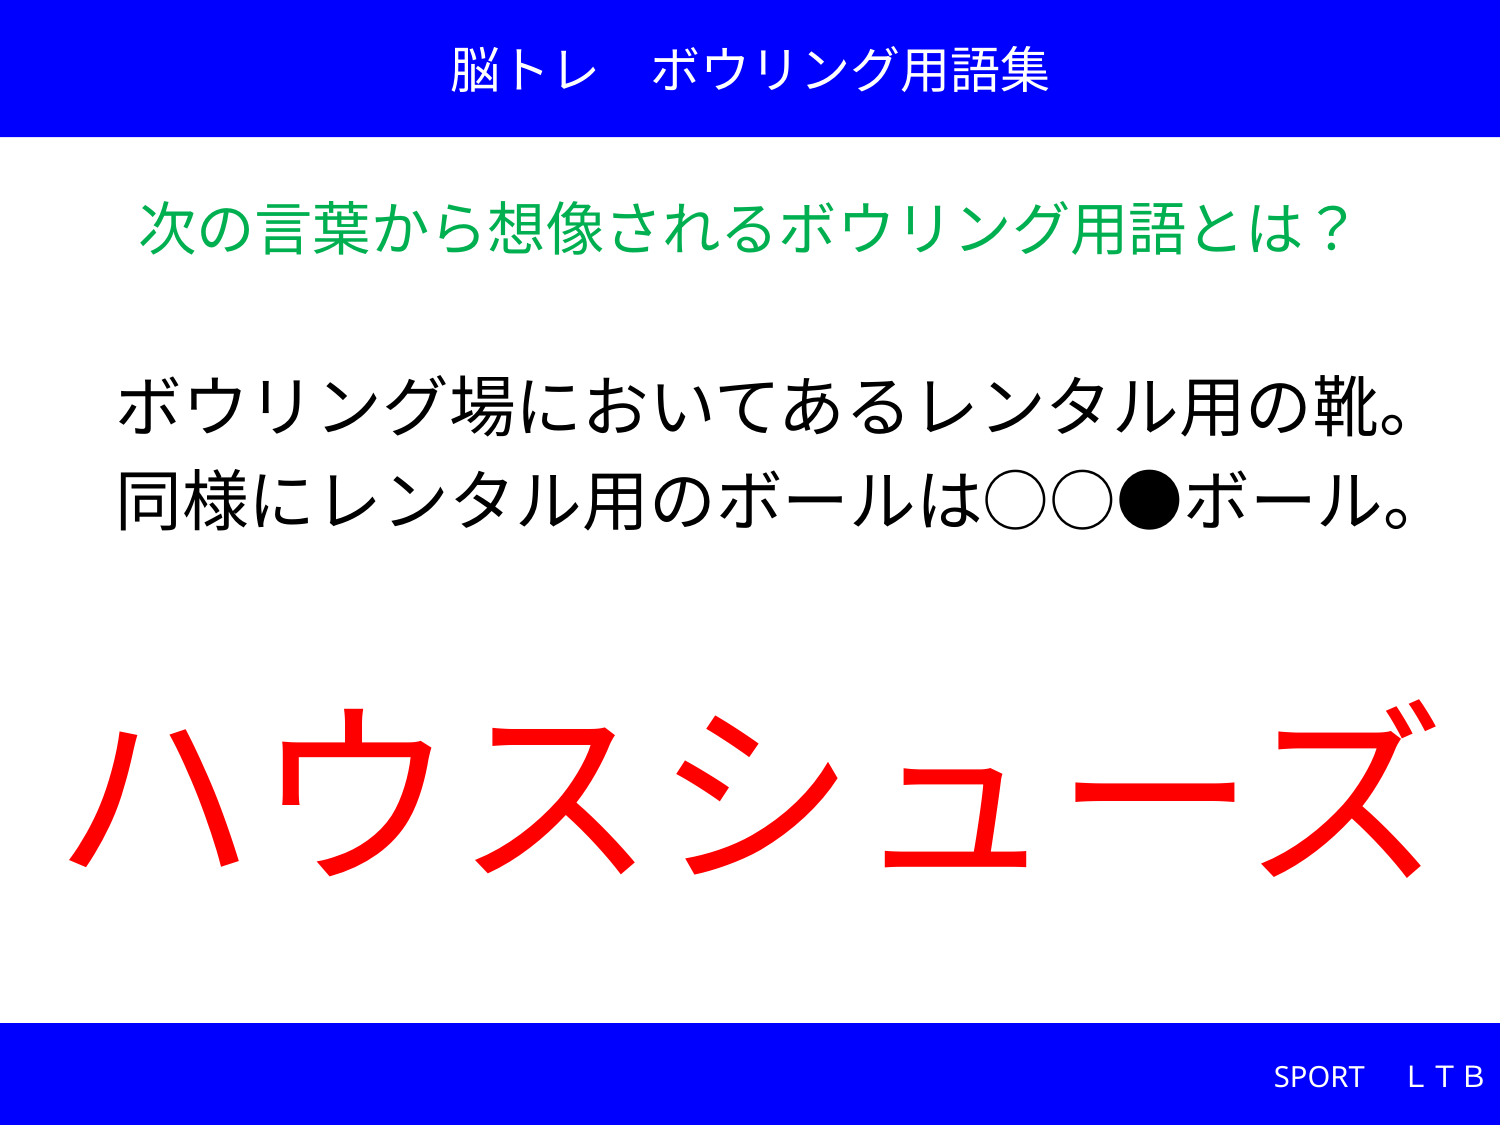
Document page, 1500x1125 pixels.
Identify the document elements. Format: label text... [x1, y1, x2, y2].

text_box 脳トレ ボウリング用語集 [0, 0, 1500, 138]
subtitle ボウリング場においてあるレンタル用の靴。 同様にレンタル用のボールは○○●ボール。 [100, 357, 1424, 646]
text_box SPORT ＬＴＢ [0, 1023, 1500, 1125]
title ハウスシューズ [0, 562, 1500, 1016]
text_box 次の言葉から想像されるボウリング用語とは？ [53, 184, 1447, 303]
